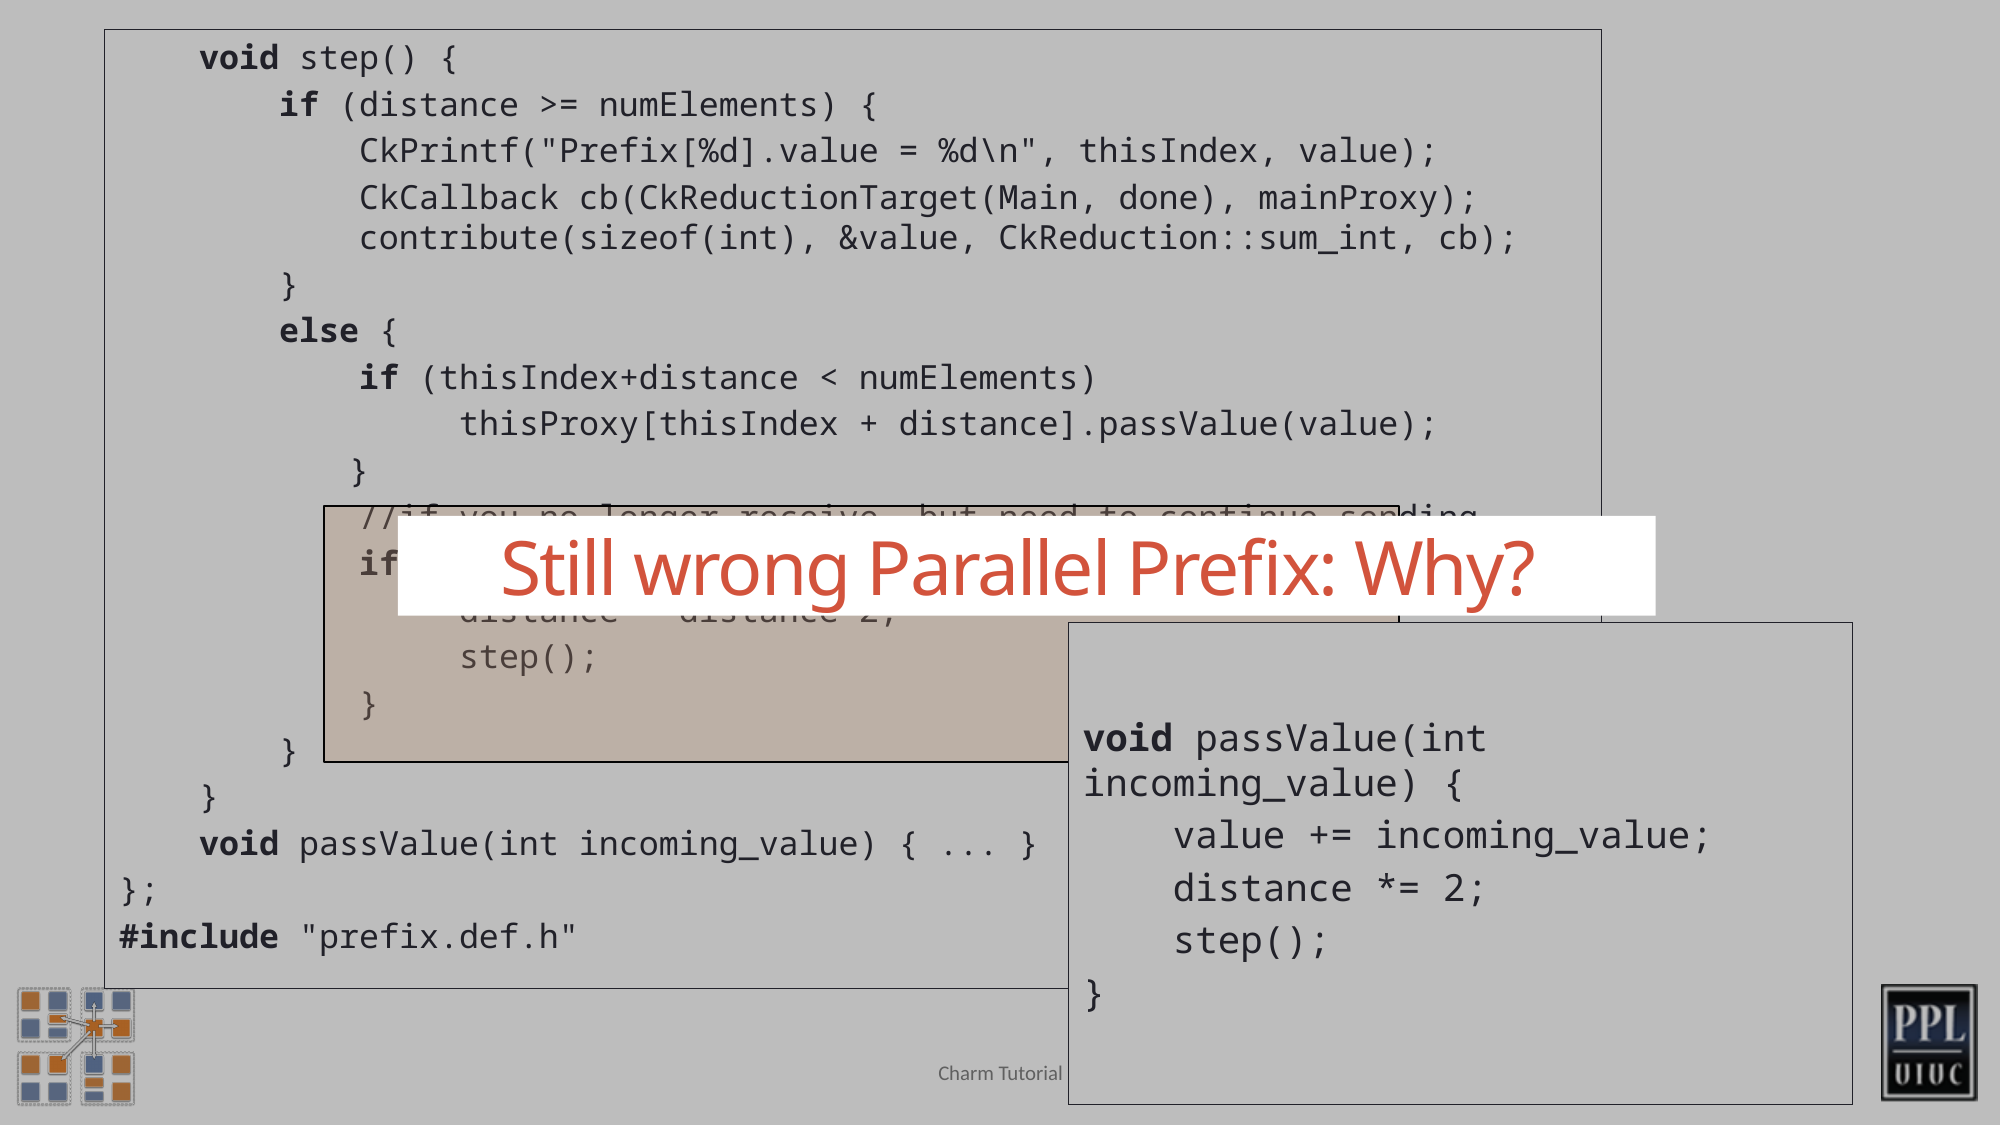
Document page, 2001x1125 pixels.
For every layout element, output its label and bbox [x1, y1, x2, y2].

text_box [0, 0, 2000, 1125]
